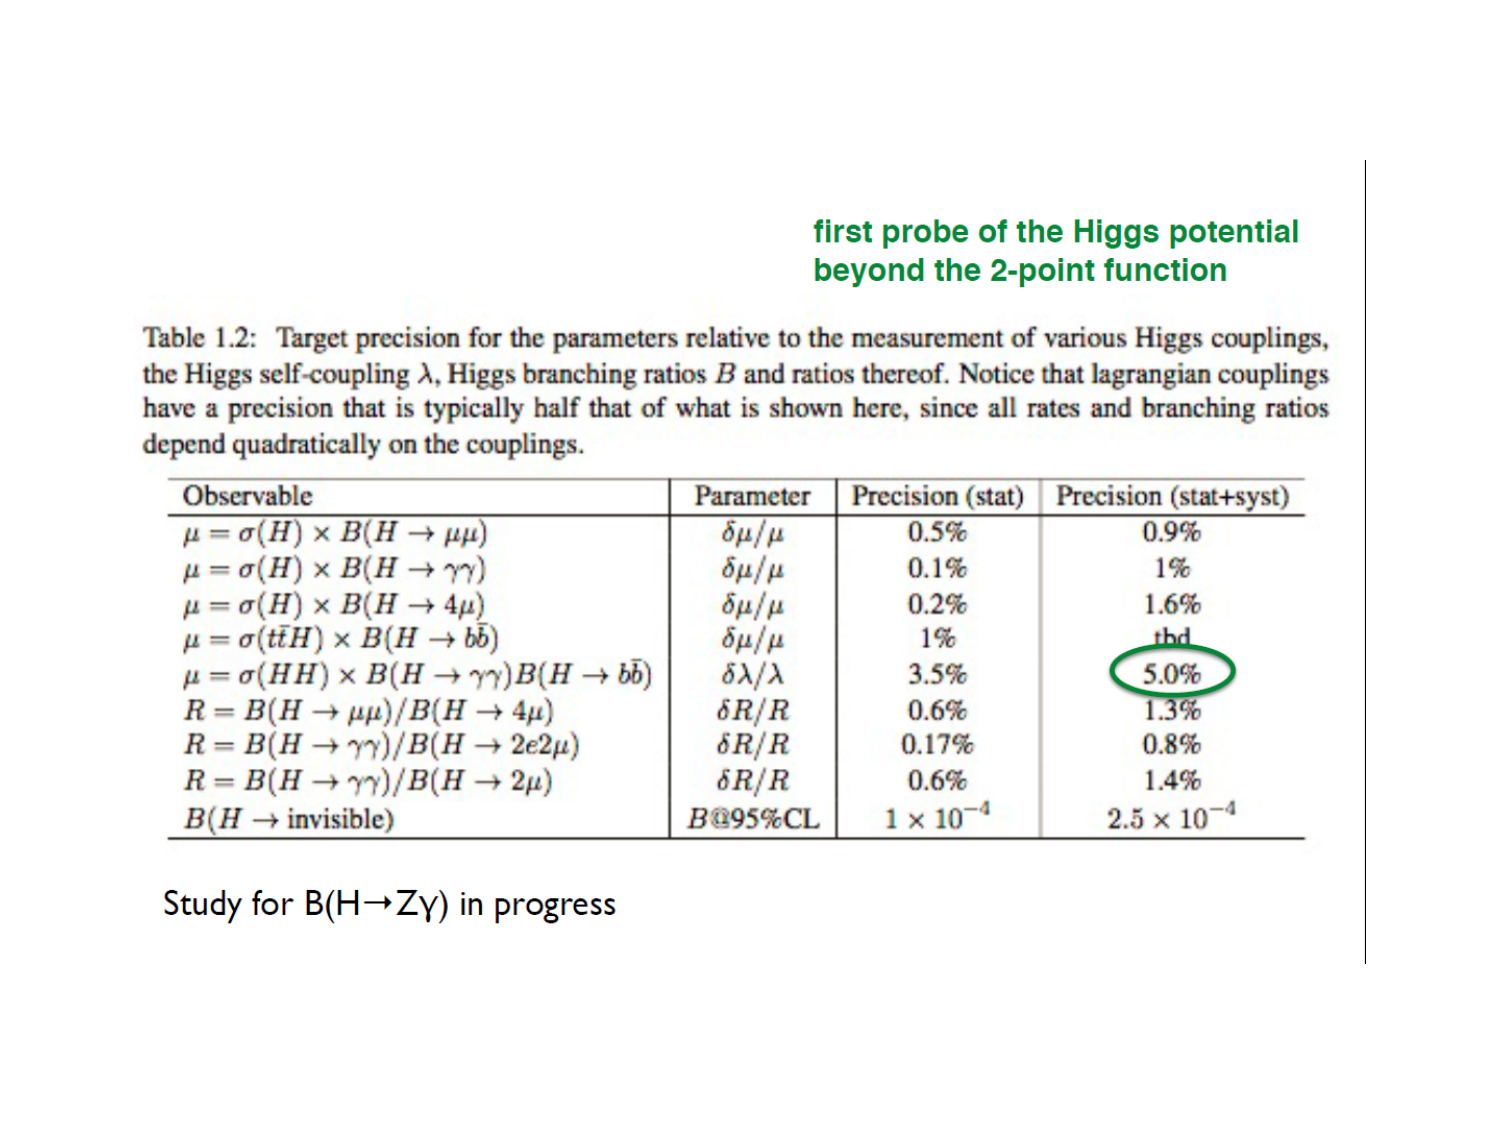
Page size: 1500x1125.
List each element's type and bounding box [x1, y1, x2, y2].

picture [134, 160, 1366, 965]
